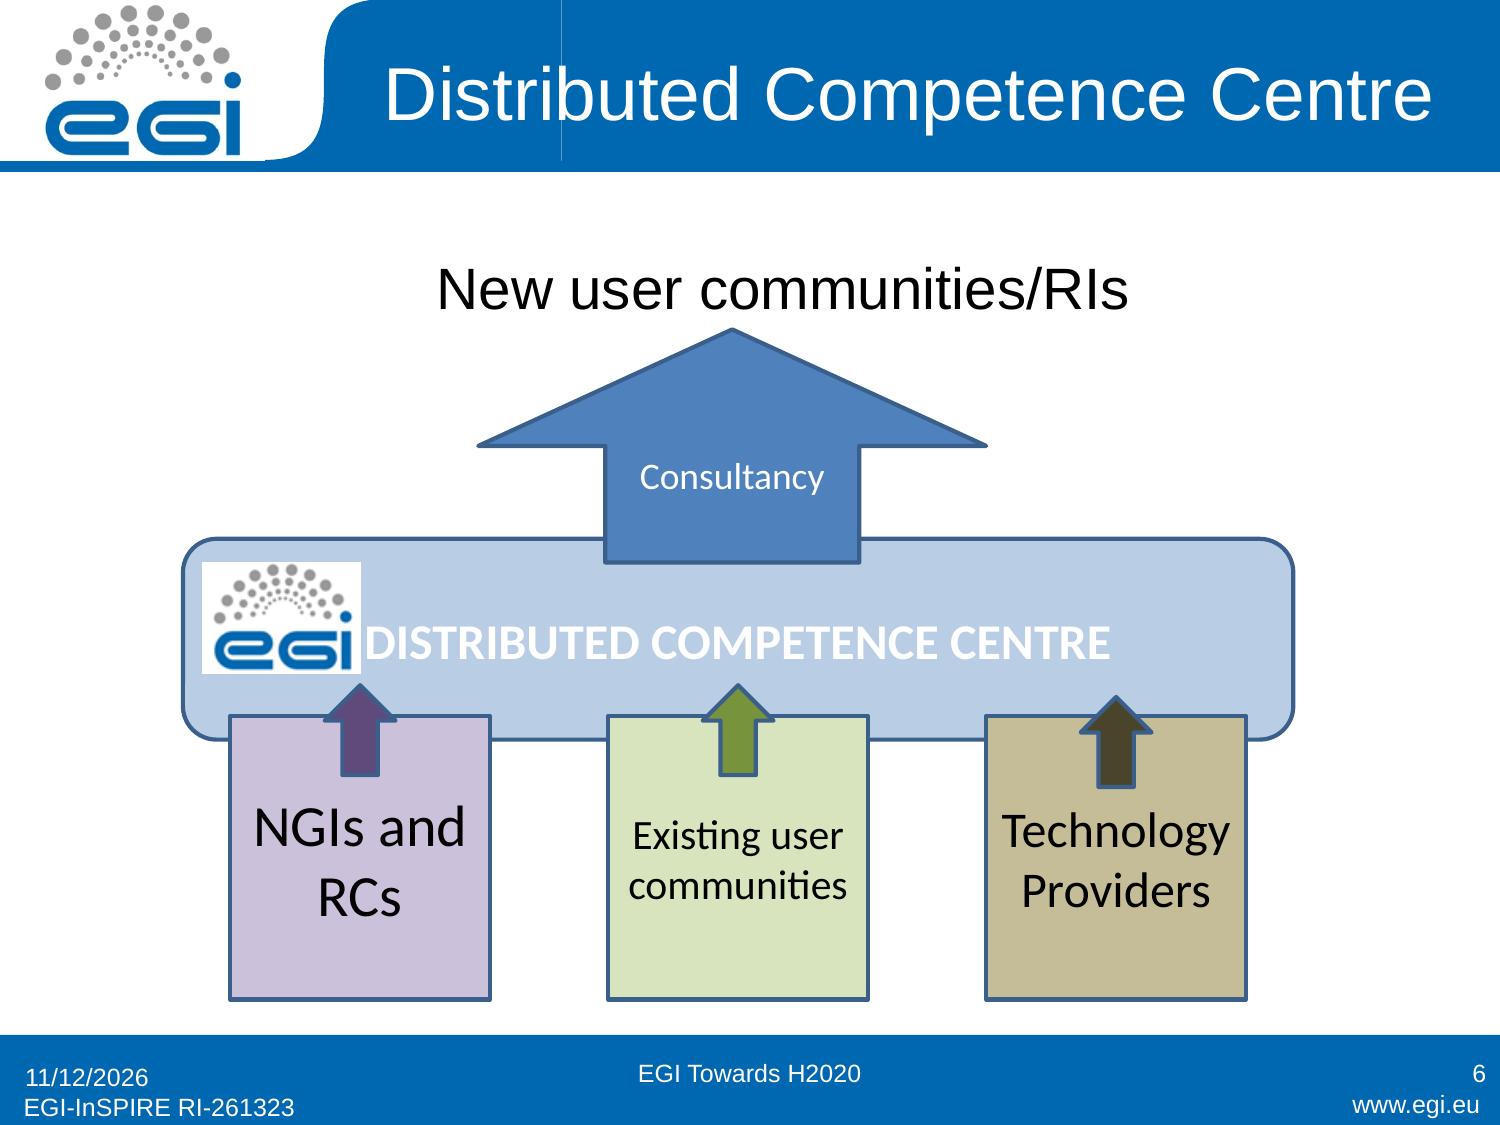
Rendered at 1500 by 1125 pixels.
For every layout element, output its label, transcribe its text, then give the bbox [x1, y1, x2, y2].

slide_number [10, 1046, 361, 1106]
text_box [700, 683, 776, 778]
text_box [1078, 694, 1154, 790]
footer EGI Towards H2020 [512, 1042, 988, 1103]
text_box [322, 683, 398, 778]
text_box Existing user communities [606, 714, 870, 1002]
text_box New user communities/RIs [421, 243, 1146, 329]
slide_number 6 [1151, 1042, 1500, 1103]
text_box DISTRIBUTED COMPETENCE CENTRE [180, 536, 1296, 742]
text_box TechnologyProviders [984, 714, 1248, 1002]
title Distributed Competence Centre [348, 19, 1471, 161]
text_box NGIs and RCs [228, 714, 492, 1002]
picture [0, 0, 265, 161]
text_box Consultancy [476, 329, 989, 565]
picture [202, 562, 361, 674]
